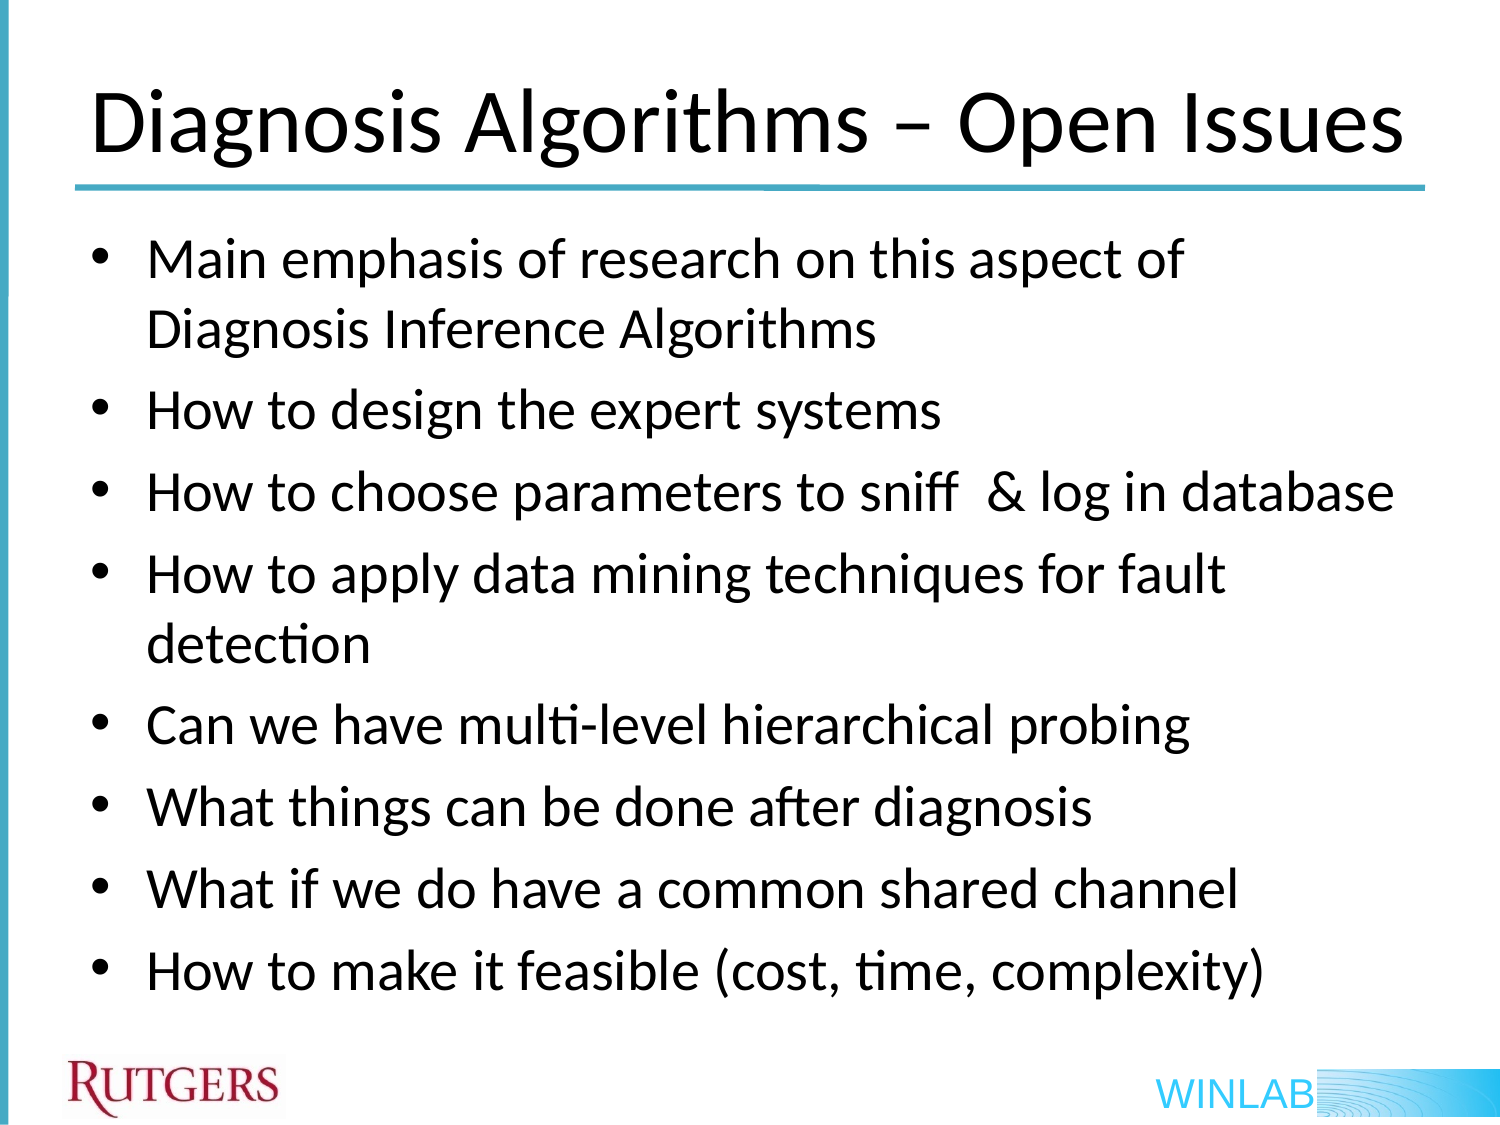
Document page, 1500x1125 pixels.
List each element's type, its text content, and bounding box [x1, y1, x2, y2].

picture [62, 1054, 286, 1119]
picture [1317, 1069, 1500, 1117]
list Main emphasis of research on this aspect of Diagnosis Inference Algorithms How to design the expert systems How to choose parameters to sniff & log in database How to apply data mining techniques for fault detection Can we have multi-level hierarchical probing What things can be done after diagnosis What if we do have a common shared channel How to make it feasible (cost, time, complexity) [74, 212, 1426, 993]
title Diagnosis Algorithms – Open Issues [74, 44, 1500, 188]
